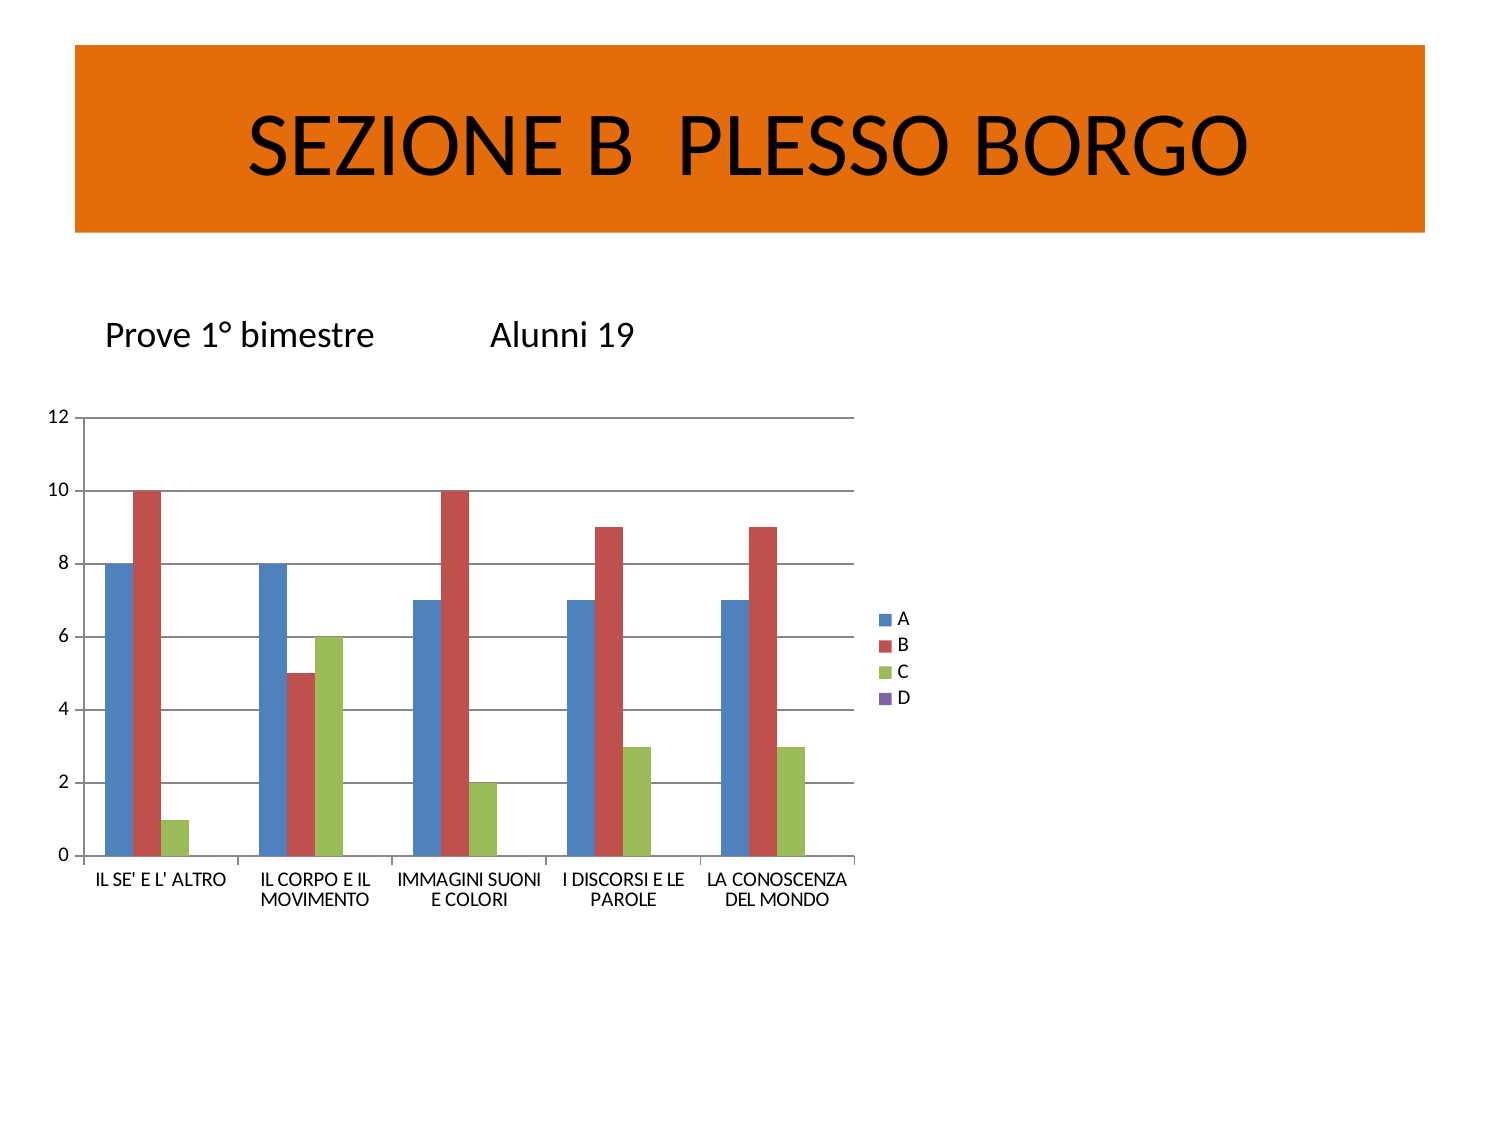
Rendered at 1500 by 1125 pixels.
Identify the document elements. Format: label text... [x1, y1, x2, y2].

text_box Alunni 19 [475, 302, 650, 363]
text_box Prove 1° bimestre [90, 302, 391, 363]
title SEZIONE B PLESSO BORGO [75, 45, 1425, 233]
chart [29, 396, 930, 923]
